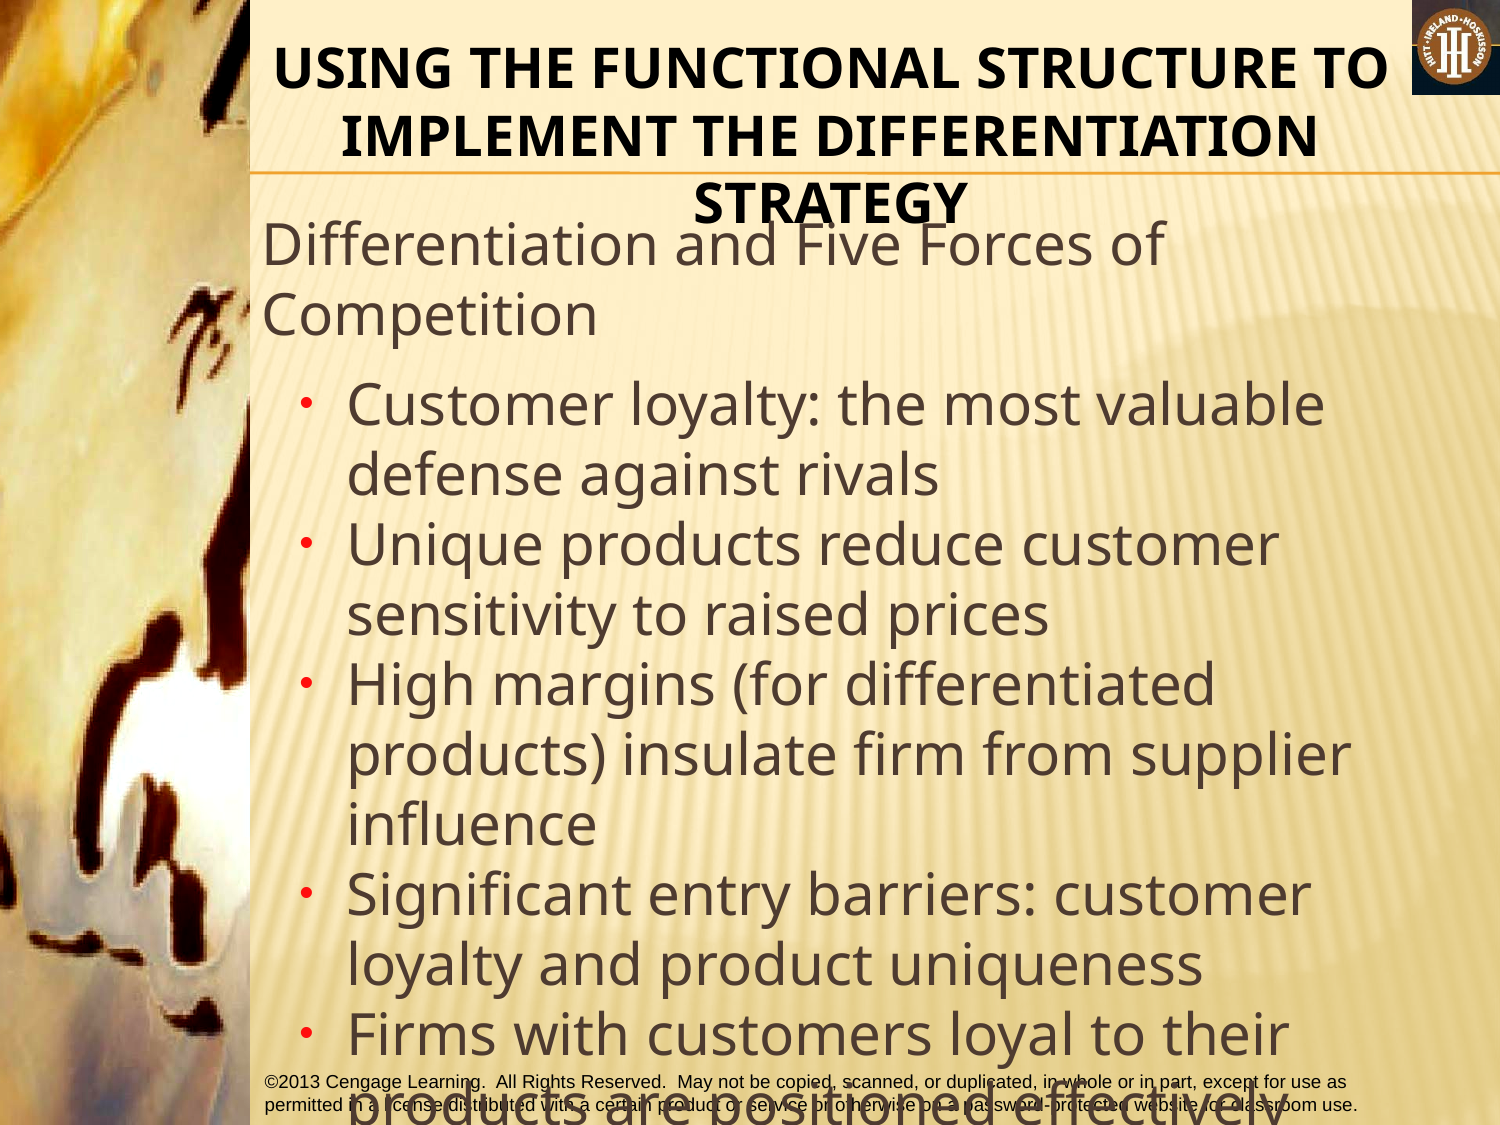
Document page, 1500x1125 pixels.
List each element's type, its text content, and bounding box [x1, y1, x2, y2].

picture [0, 195, 250, 1125]
picture [1412, 0, 1500, 95]
text_box USING THE FUNCTIONAL STRUCTURE TO IMPLEMENT THE DIFFERENTIATION STRATEGY [249, 24, 1413, 200]
text_box [0, 0, 1388, 195]
text_box Differentiation and Five Forces of Competition Customer loyalty: the most valuable defense against rivals Unique products reduce customer sensitivity to raised prices High margins (for differentiated products) insulate firm from supplier influence Significant entry barriers: customer loyalty and product uniqueness Firms with customers loyal to their products are positioned effectively against product substitutes [237, 200, 1475, 1050]
